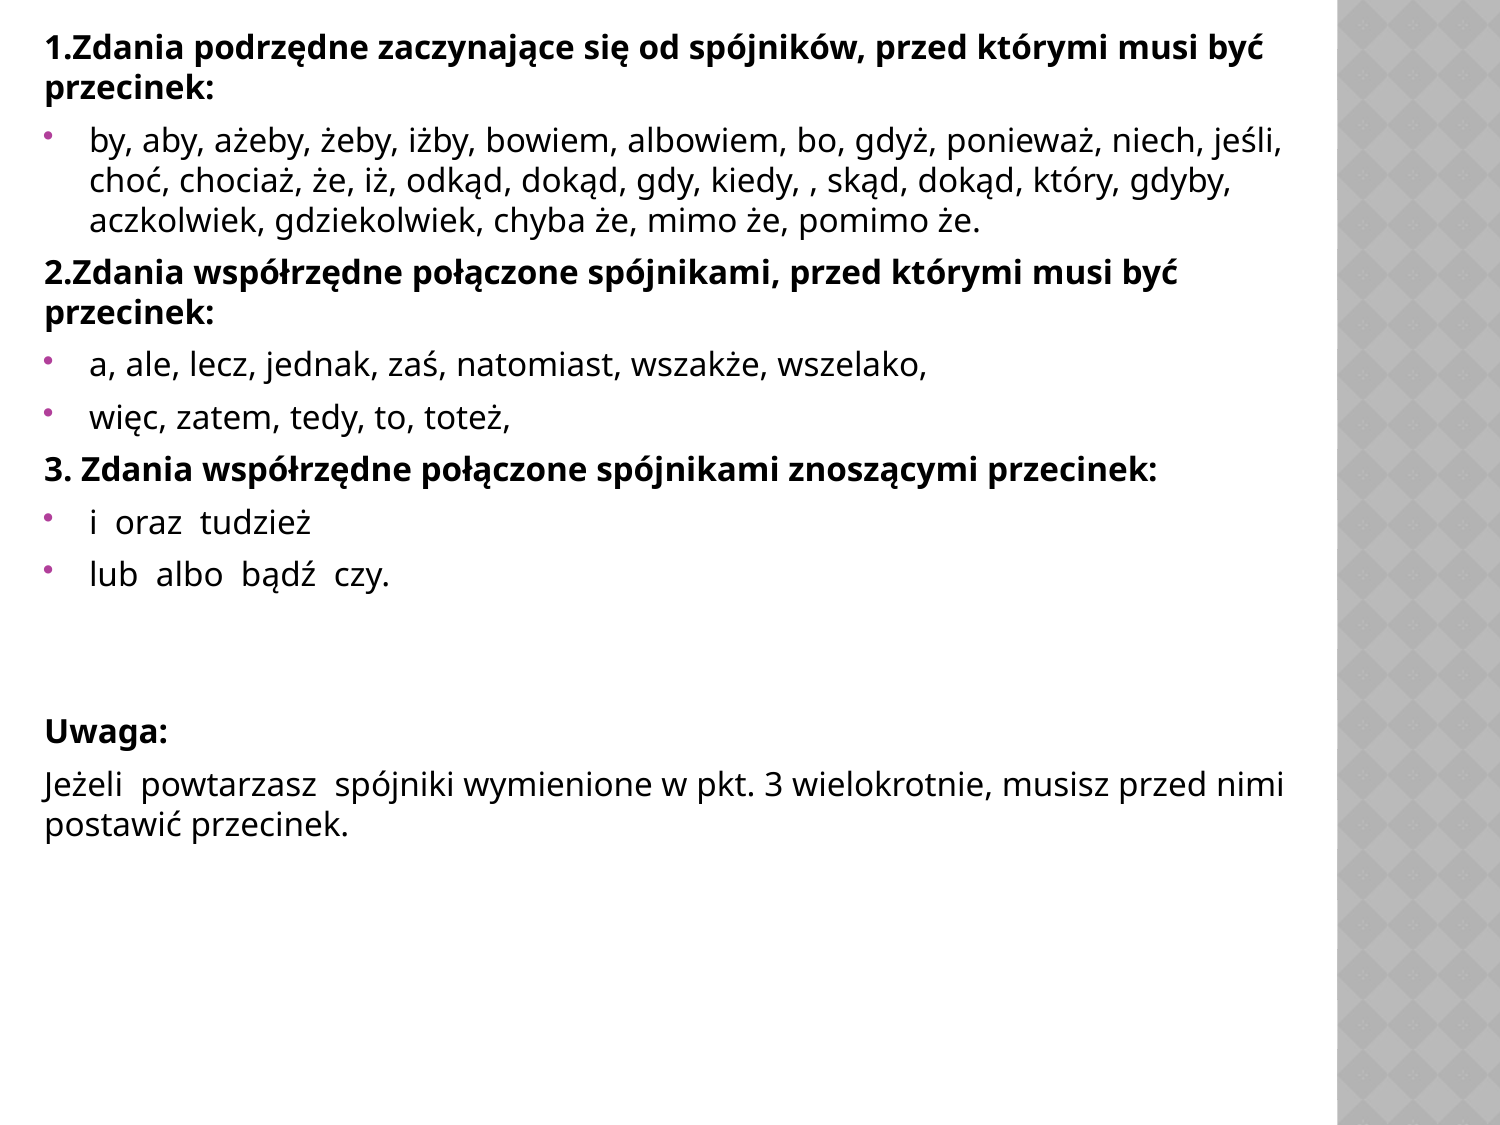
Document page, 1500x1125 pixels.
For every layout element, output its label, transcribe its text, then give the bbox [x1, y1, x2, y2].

list 1.Zdania podrzędne zaczynające się od spójników, przed którymi musi być przecinek: by, aby, ażeby, żeby, iżby, bowiem, albowiem, bo, gdyż, ponieważ, niech, jeśli, choć, chociaż, że, iż, odkąd, dokąd, gdy, kiedy, , skąd, dokąd, który, gdyby, aczkolwiek, gdziekolwiek, chyba że, mimo że, pomimo że. 2.Zdania współrzędne połączone spójnikami, przed którymi musi być przecinek: a, ale, lecz, jednak, zaś, natomiast, wszakże, wszelako, więc, zatem, tedy, to, toteż, 3. Zdania współrzędne połączone spójnikami znoszącymi przecinek: i oraz tudzież lub albo bądź czy. Uwaga: Jeżeli powtarzasz spójniki wymienione w pkt. 3 wielokrotnie, musisz przed nimi postawić przecinek. [29, 19, 1317, 1083]
